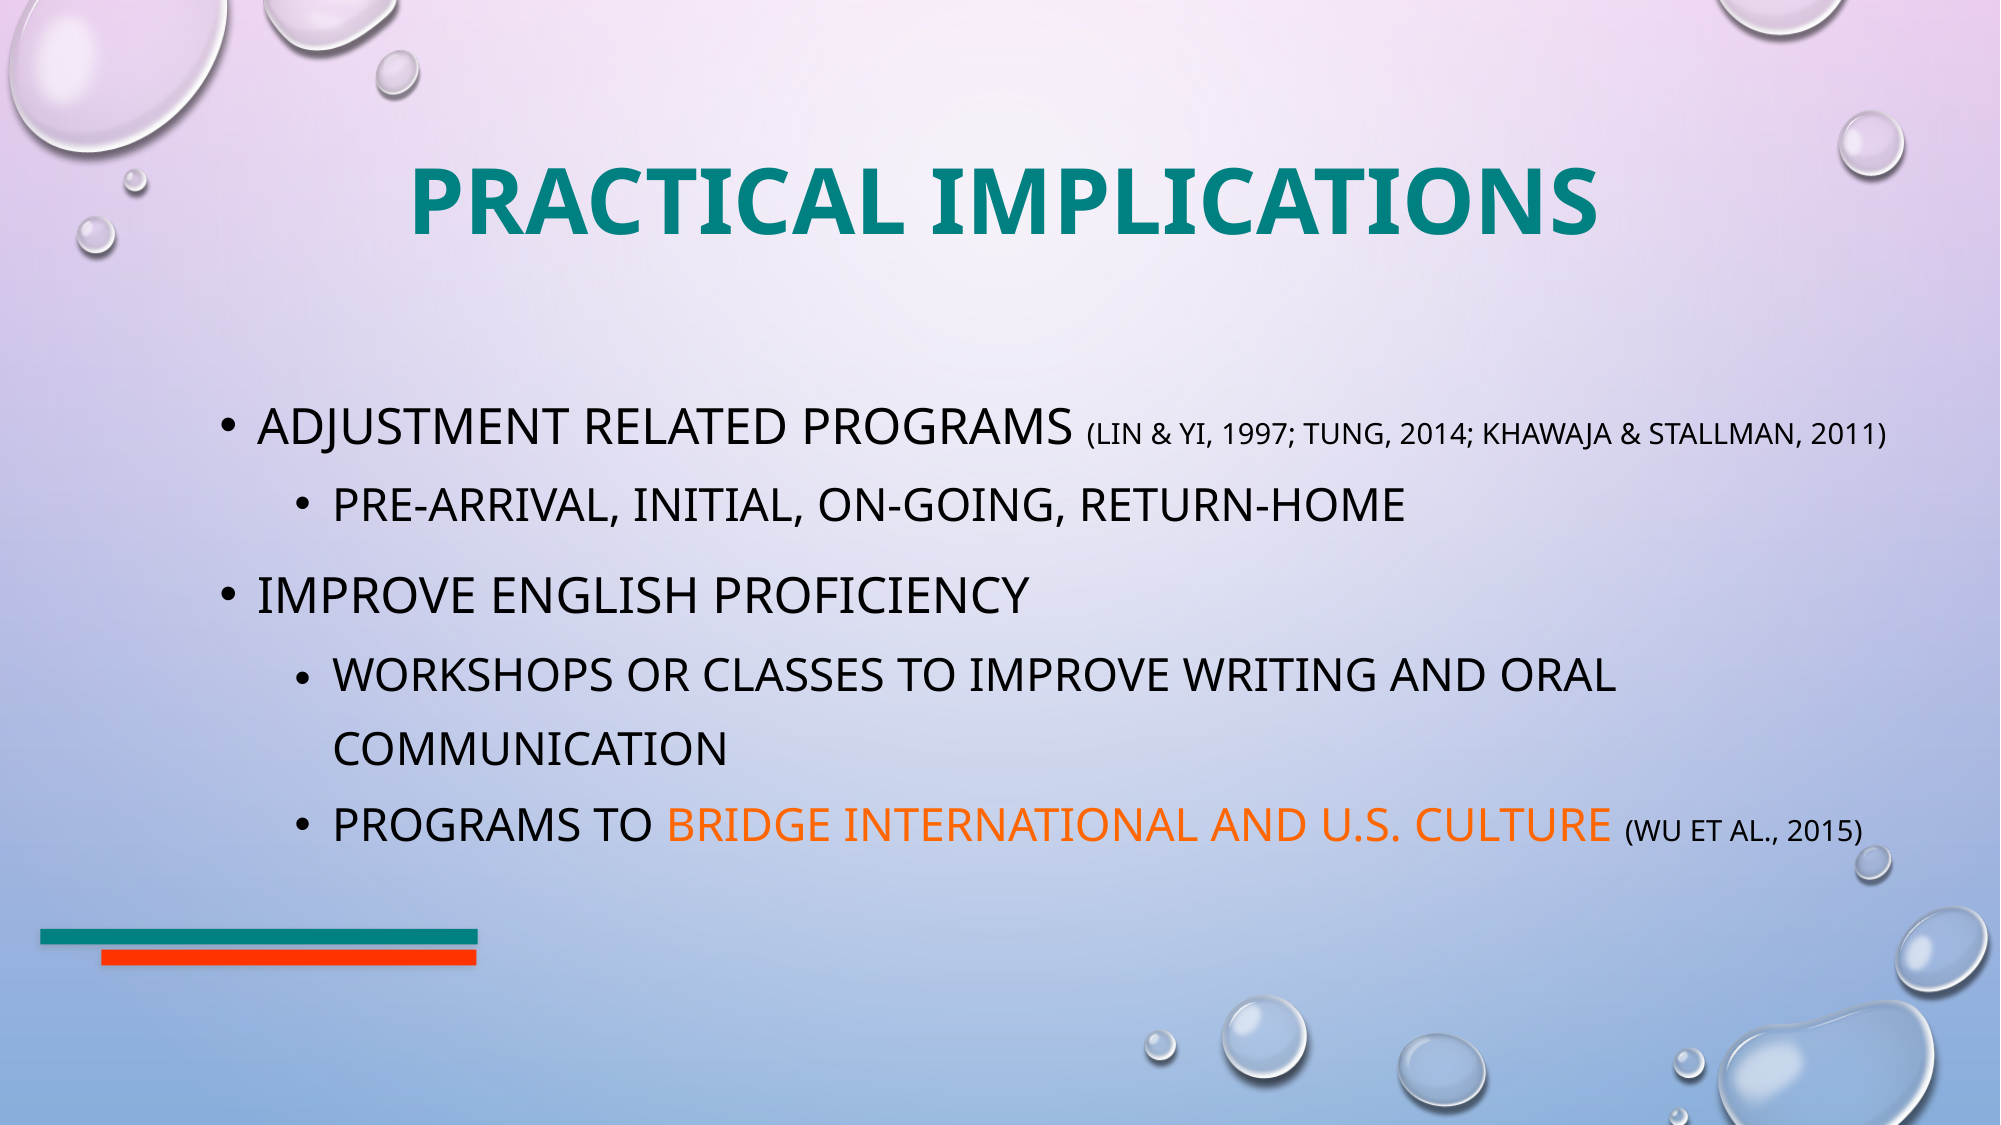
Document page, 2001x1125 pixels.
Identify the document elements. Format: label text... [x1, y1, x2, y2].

text_box [40, 928, 478, 945]
title Practical implications [154, 74, 1855, 336]
picture [0, 0, 2000, 1125]
text_box [101, 949, 477, 966]
list Adjustment related programs (Lin & Yi, 1997; tung, 2014; Khawaja & Stallman, 2011) pre-arrival, initial, on-going, return-home Improve English proficiency WORKSHOPS or classes to improve writing and oral communication programs to bridge international and U.S. culture (Wu et al., 2015) [204, 374, 1978, 983]
